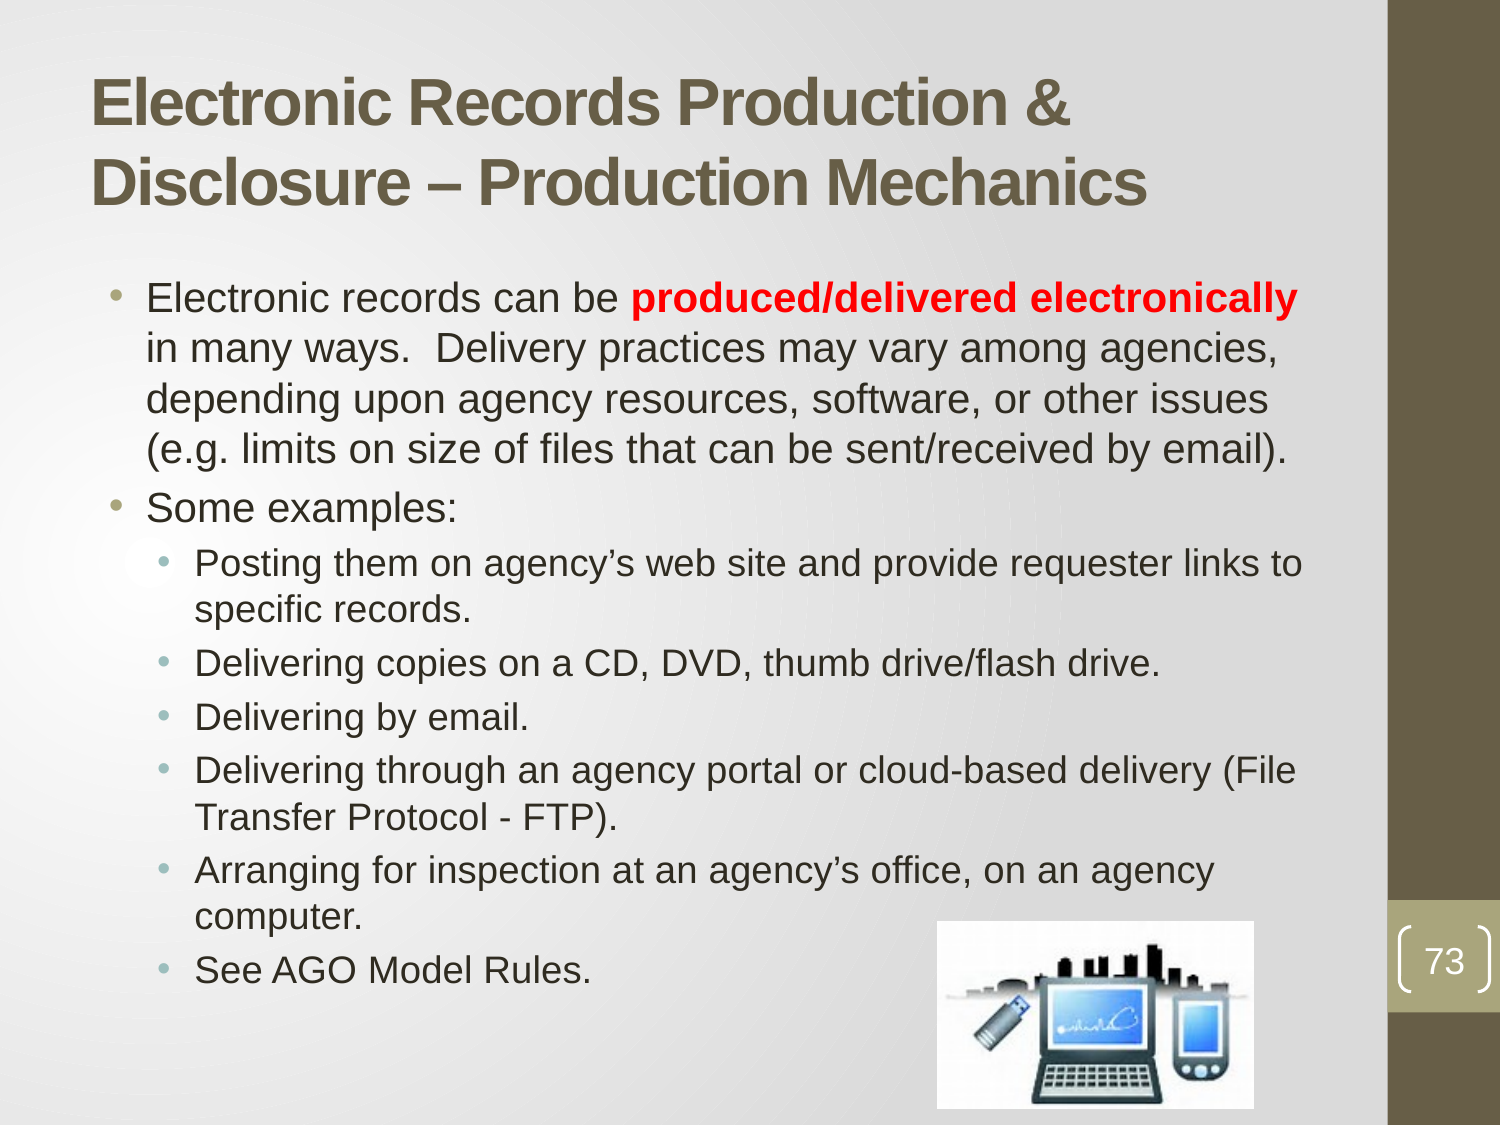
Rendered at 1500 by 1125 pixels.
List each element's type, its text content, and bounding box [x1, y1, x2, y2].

list Electronic records can be produced/delivered electronically in many ways. Delivery practices may vary among agencies, depending upon agency resources, software, or other issues (e.g. limits on size of files that can be sent/received by email). Some examples: Posting them on agency’s web site and provide requester links to specific records. Delivering copies on a CD, DVD, thumb drive/flash drive. Delivering by email. Delivering through an agency portal or cloud-based delivery (File Transfer Protocol - FTP). Arranging for inspection at an agency’s office, on an agency computer. See AGO Model Rules. [75, 262, 1325, 1050]
title Electronic Records Production & Disclosure – Production Mechanics [75, 45, 1325, 233]
slide_number 73 [1397, 925, 1492, 994]
picture [936, 921, 1254, 1110]
